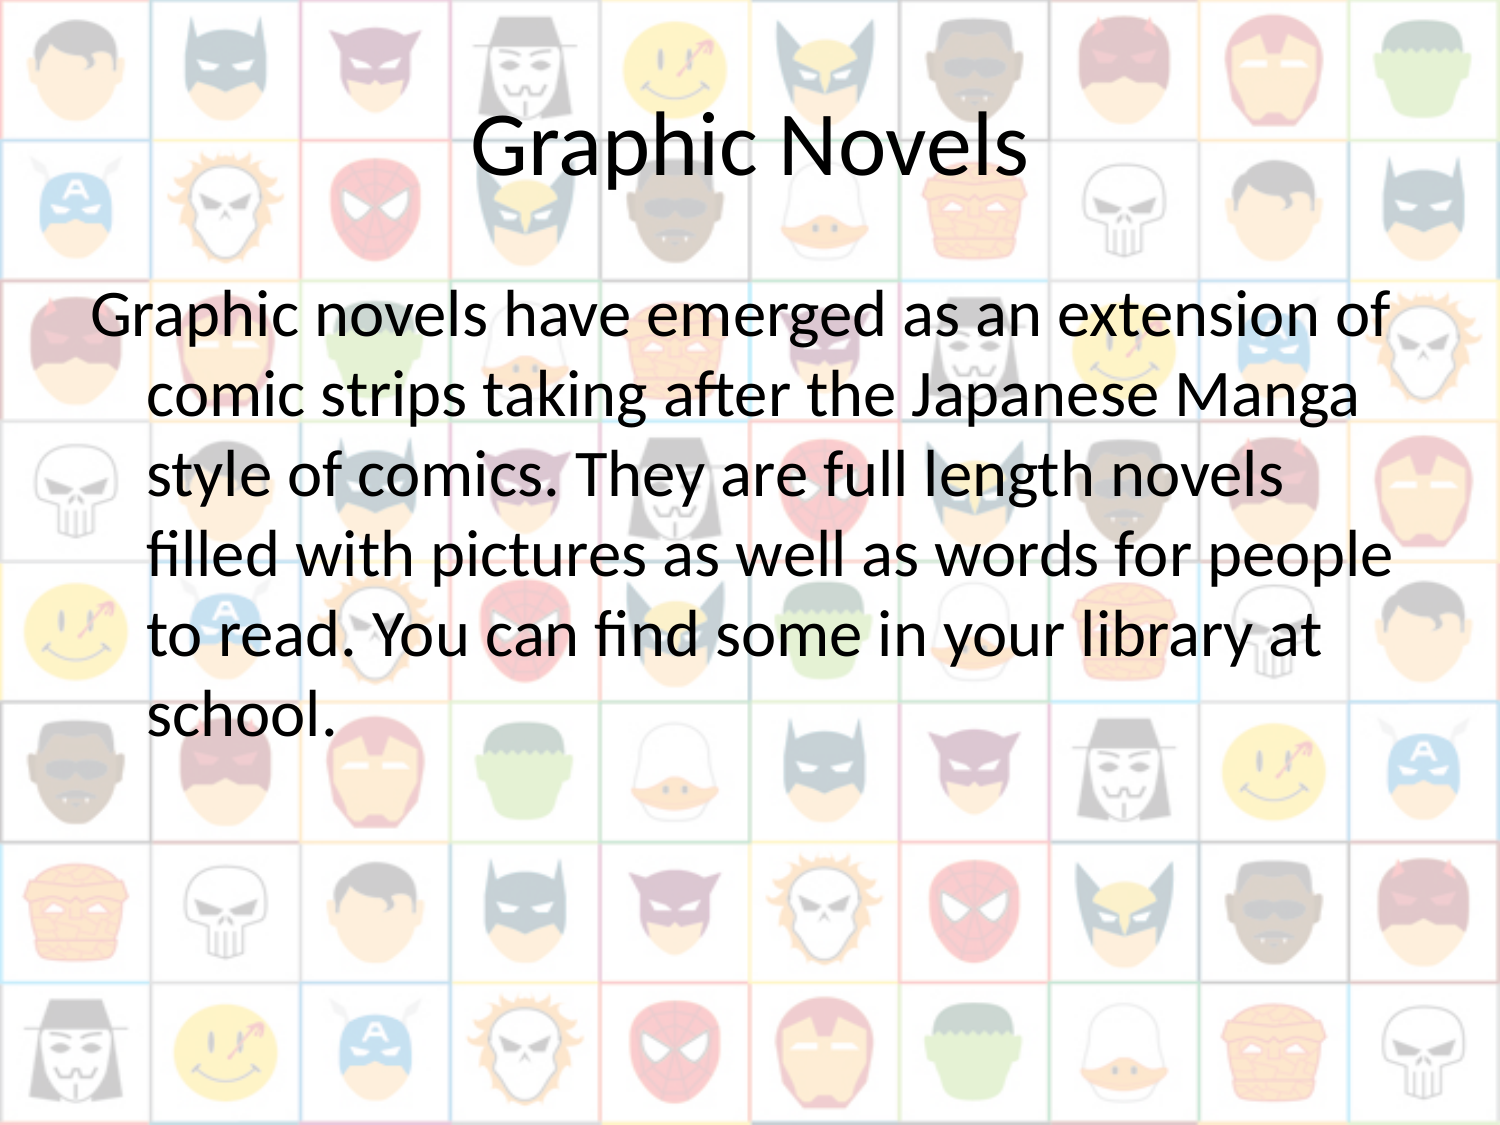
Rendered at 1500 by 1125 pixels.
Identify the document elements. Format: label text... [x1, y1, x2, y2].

list Graphic novels have emerged as an extension of comic strips taking after the Japanese Manga style of comics. They are full length novels filled with pictures as well as words for people to read. You can find some in your library at school. [75, 262, 1425, 1005]
title Graphic Novels [75, 45, 1425, 233]
